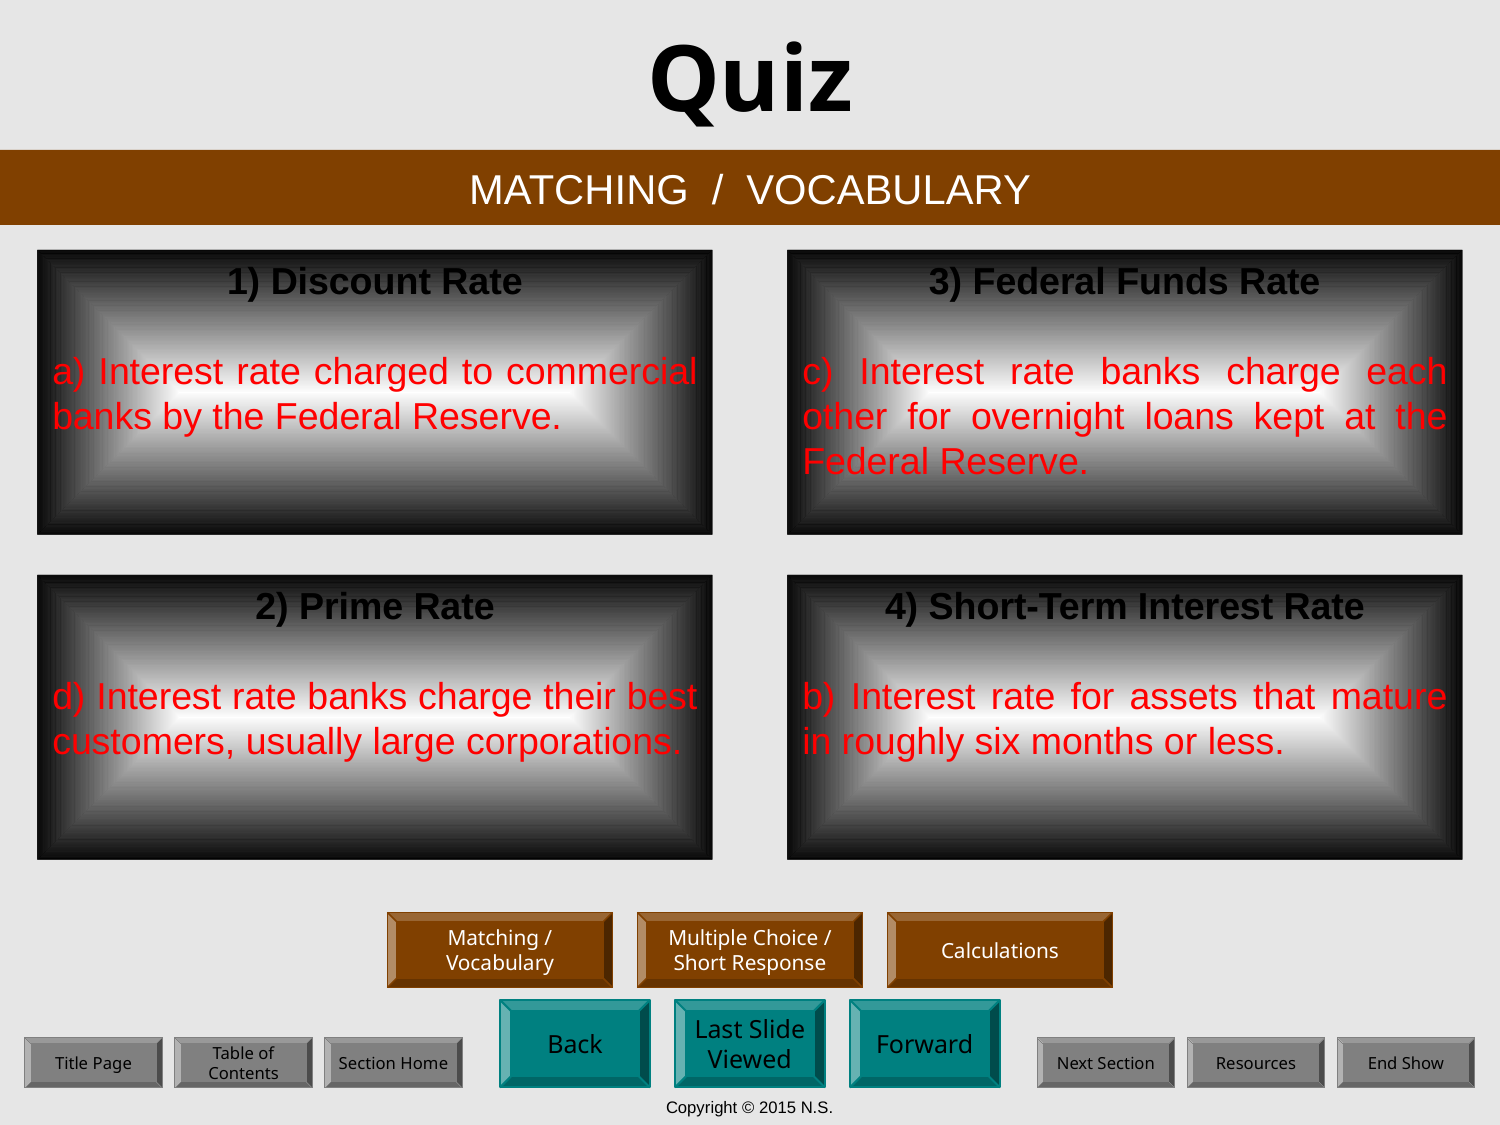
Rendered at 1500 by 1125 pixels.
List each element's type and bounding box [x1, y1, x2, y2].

table_cell [388, 913, 397, 986]
text_box [37, 249, 713, 535]
text_box [887, 912, 1113, 988]
text_box [387, 912, 613, 988]
text_box [637, 912, 863, 988]
text_box [787, 249, 1463, 535]
text_box [787, 574, 1463, 860]
text_box [37, 574, 713, 860]
text_box [0, 149, 1500, 225]
title [0, 0, 1500, 149]
table_cell [888, 913, 896, 986]
table_cell [638, 913, 646, 986]
